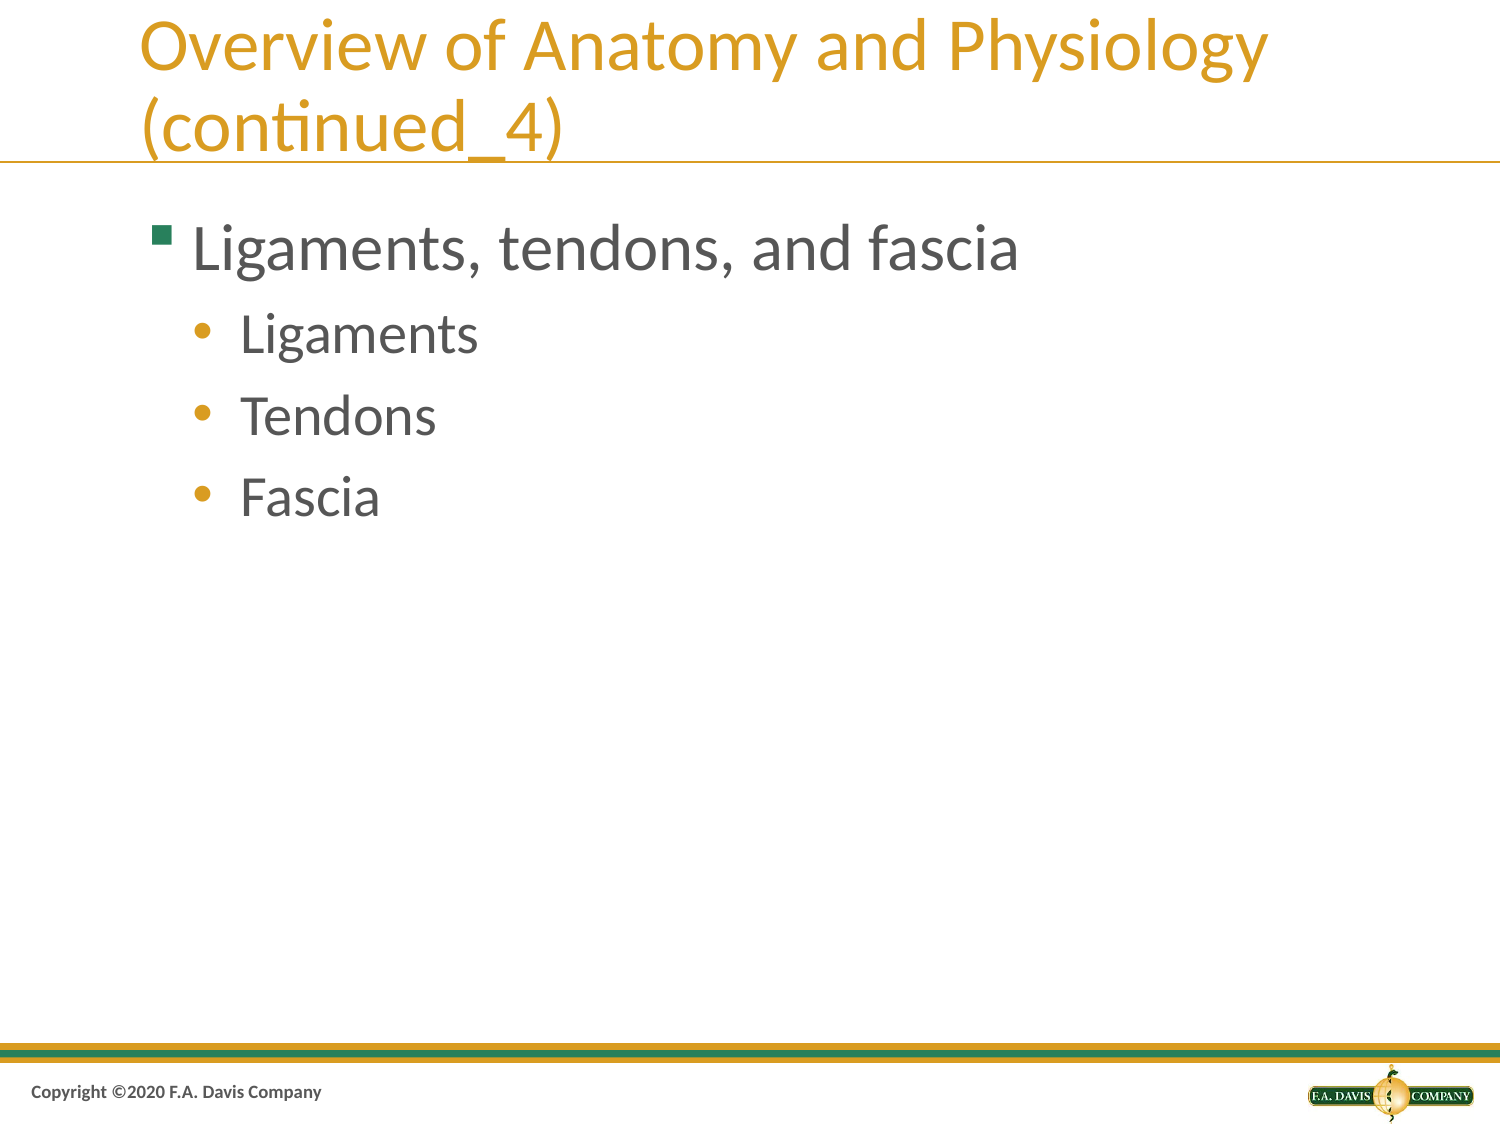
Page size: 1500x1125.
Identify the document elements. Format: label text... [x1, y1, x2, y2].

picture [0, 1058, 1500, 1063]
title Overview of Anatomy and Physiology (continued_4) [124, 0, 1475, 177]
picture [1308, 1064, 1474, 1124]
list Ligaments, tendons, and fascia Ligaments Tendons Fascia [75, 196, 1425, 864]
picture [0, 1043, 1500, 1050]
